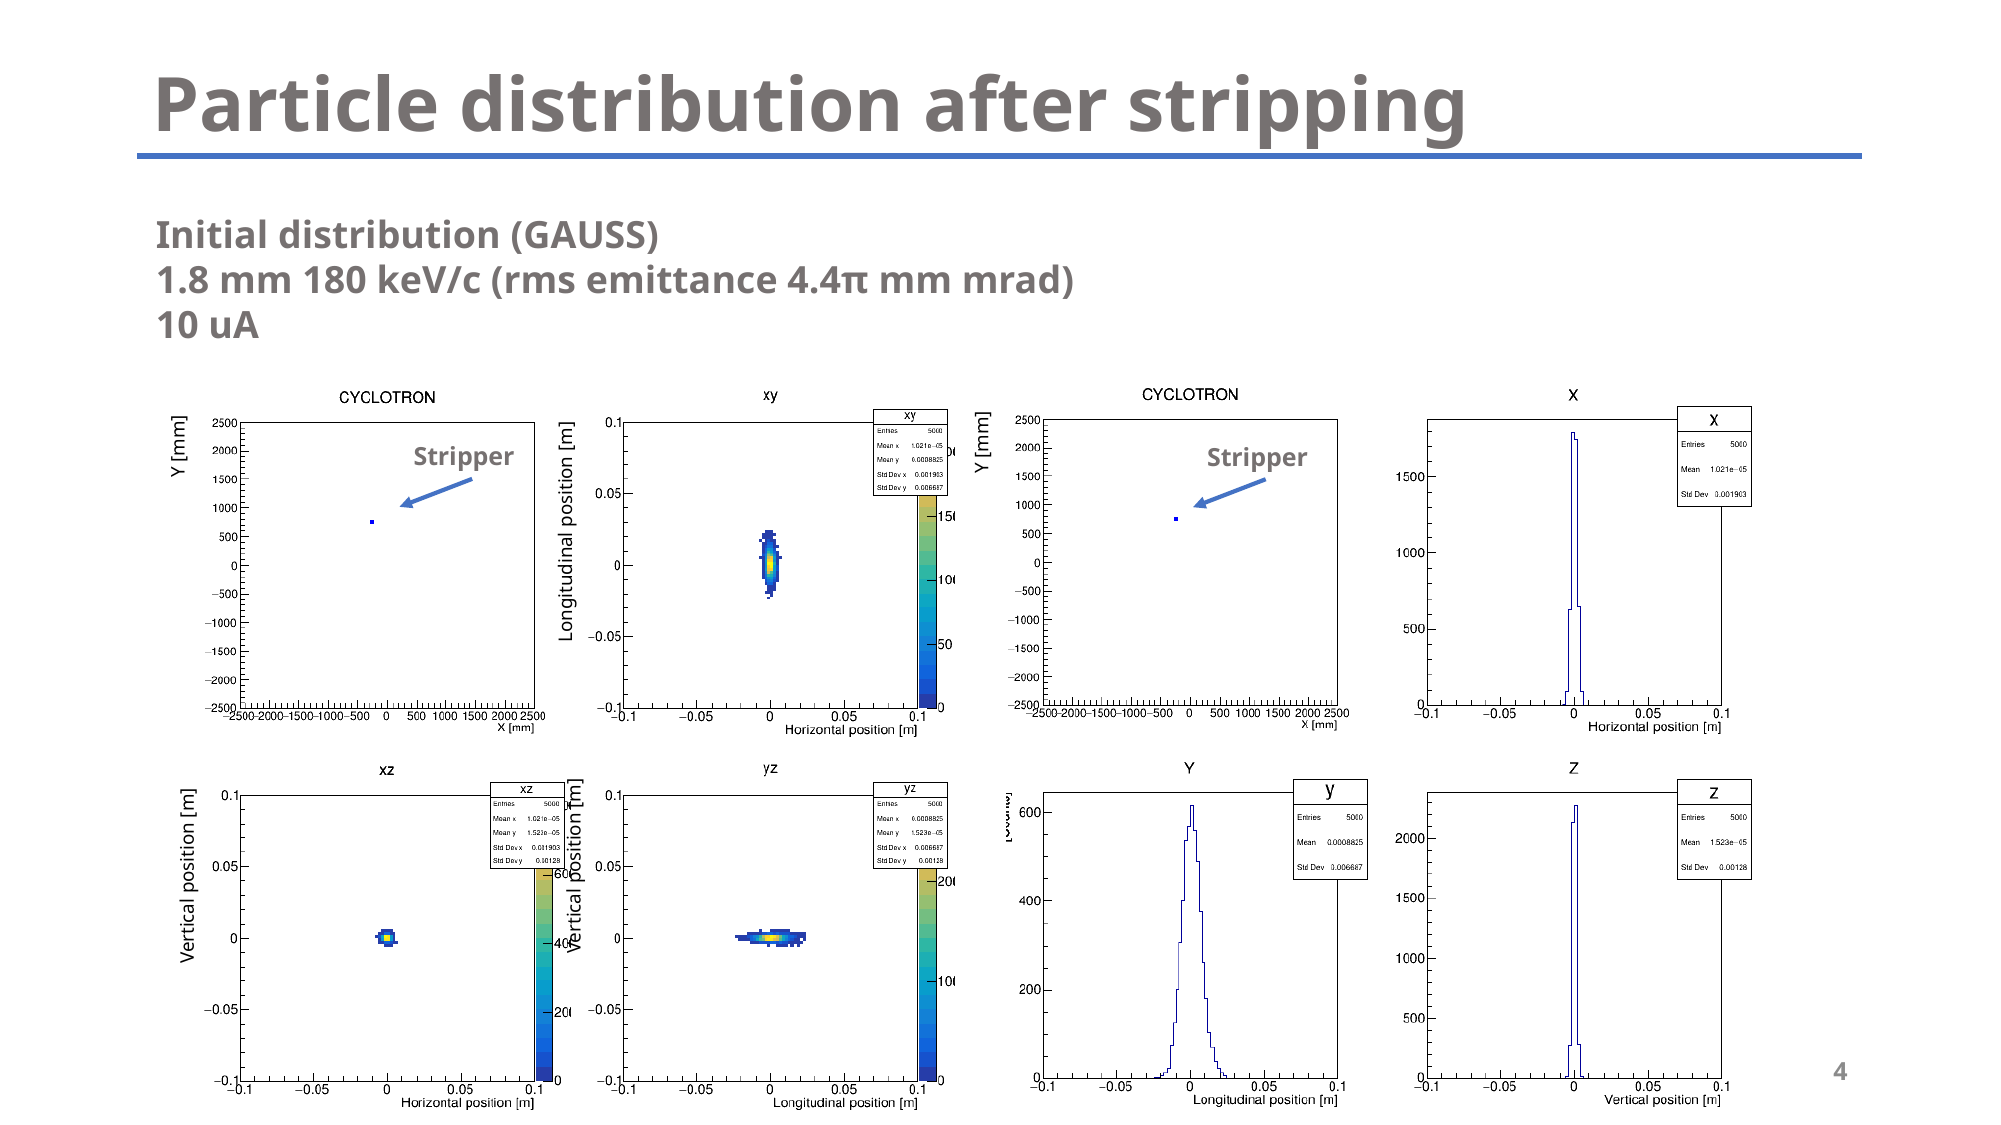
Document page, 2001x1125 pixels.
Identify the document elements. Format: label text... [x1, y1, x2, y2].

picture [999, 376, 1767, 1122]
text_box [1192, 479, 1266, 508]
picture [195, 379, 963, 1125]
title Particle distribution after stripping [137, 59, 1826, 153]
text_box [399, 478, 473, 507]
text_box Y [mm] [158, 412, 195, 493]
text_box Vertical position [m] [167, 785, 195, 979]
slide_number 4 [1767, 1042, 1863, 1103]
text_box Initial distribution (GAUSS) 1.8 mm 180 keV/c (rms emittance 4.4π mm mrad) 10 uA [141, 204, 1100, 354]
text_box Y [mm] [963, 408, 999, 489]
